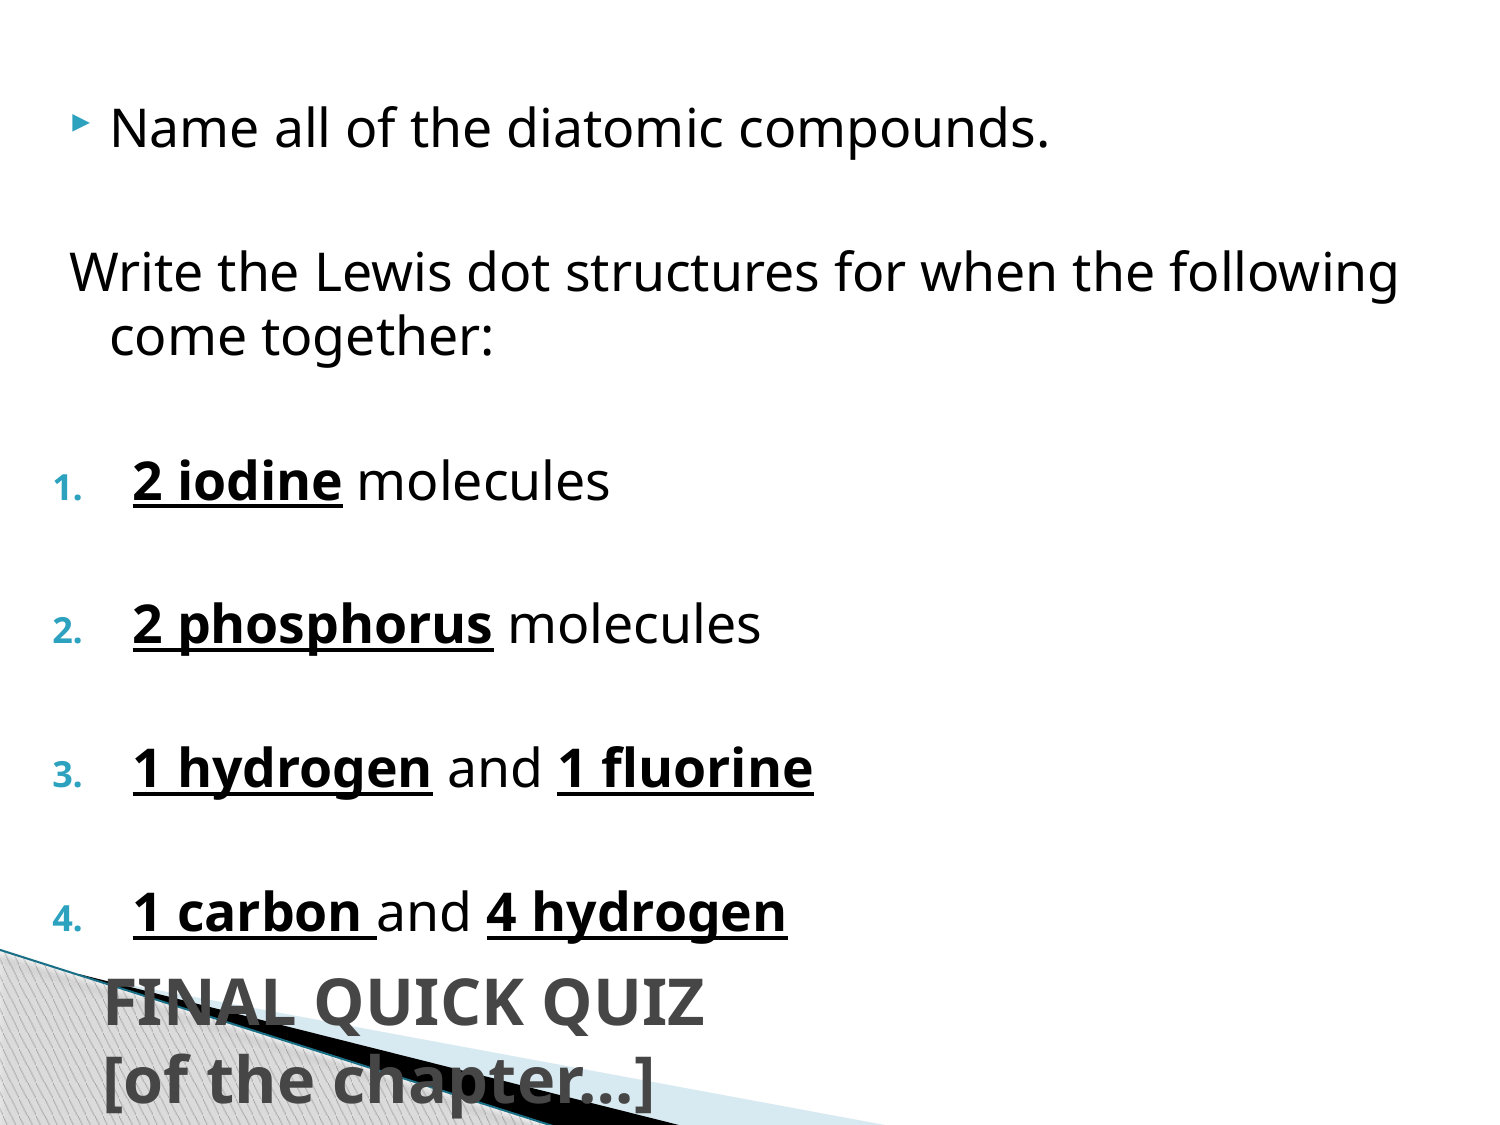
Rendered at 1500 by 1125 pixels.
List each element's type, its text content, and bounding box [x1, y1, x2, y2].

list Name all of the diatomic compounds. Write the Lewis dot structures for when the following come together: 2 iodine molecules 2 phosphorus molecules 1 hydrogen and 1 fluorine 1 carbon and 4 hydrogen [37, 86, 1500, 950]
title FINAL QUICK QUIZ [of the chapter…] [87, 952, 1430, 1125]
